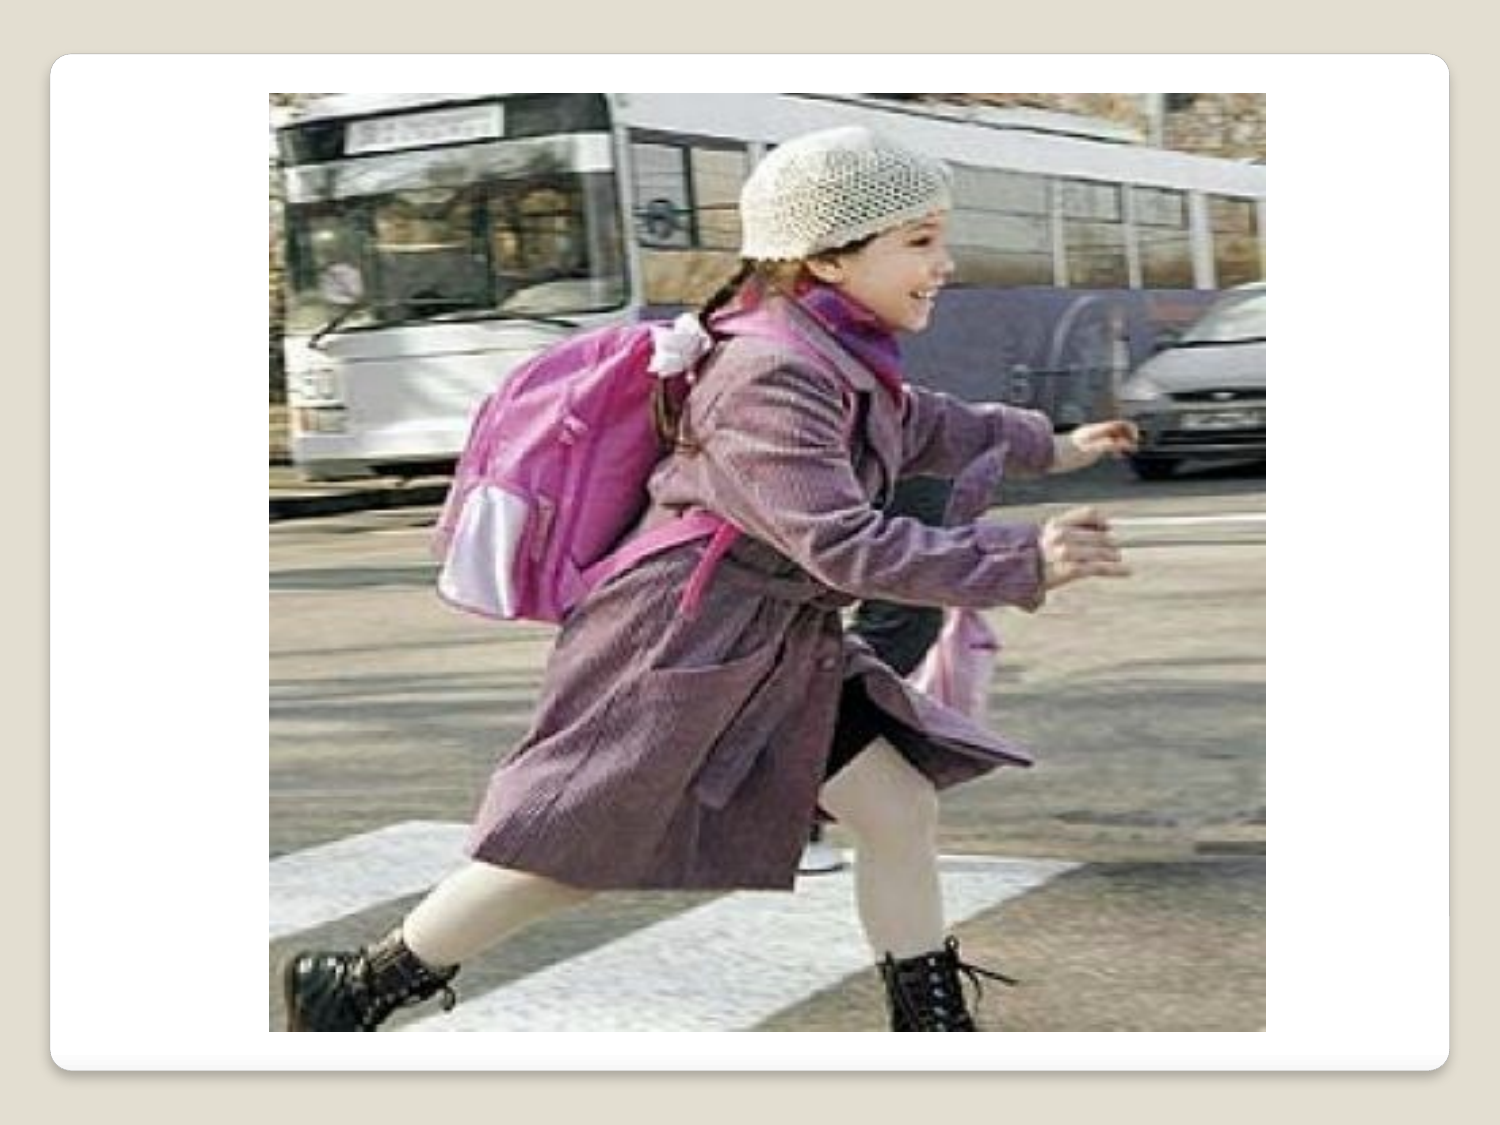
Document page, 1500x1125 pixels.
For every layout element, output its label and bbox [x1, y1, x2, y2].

picture [269, 93, 1266, 1032]
